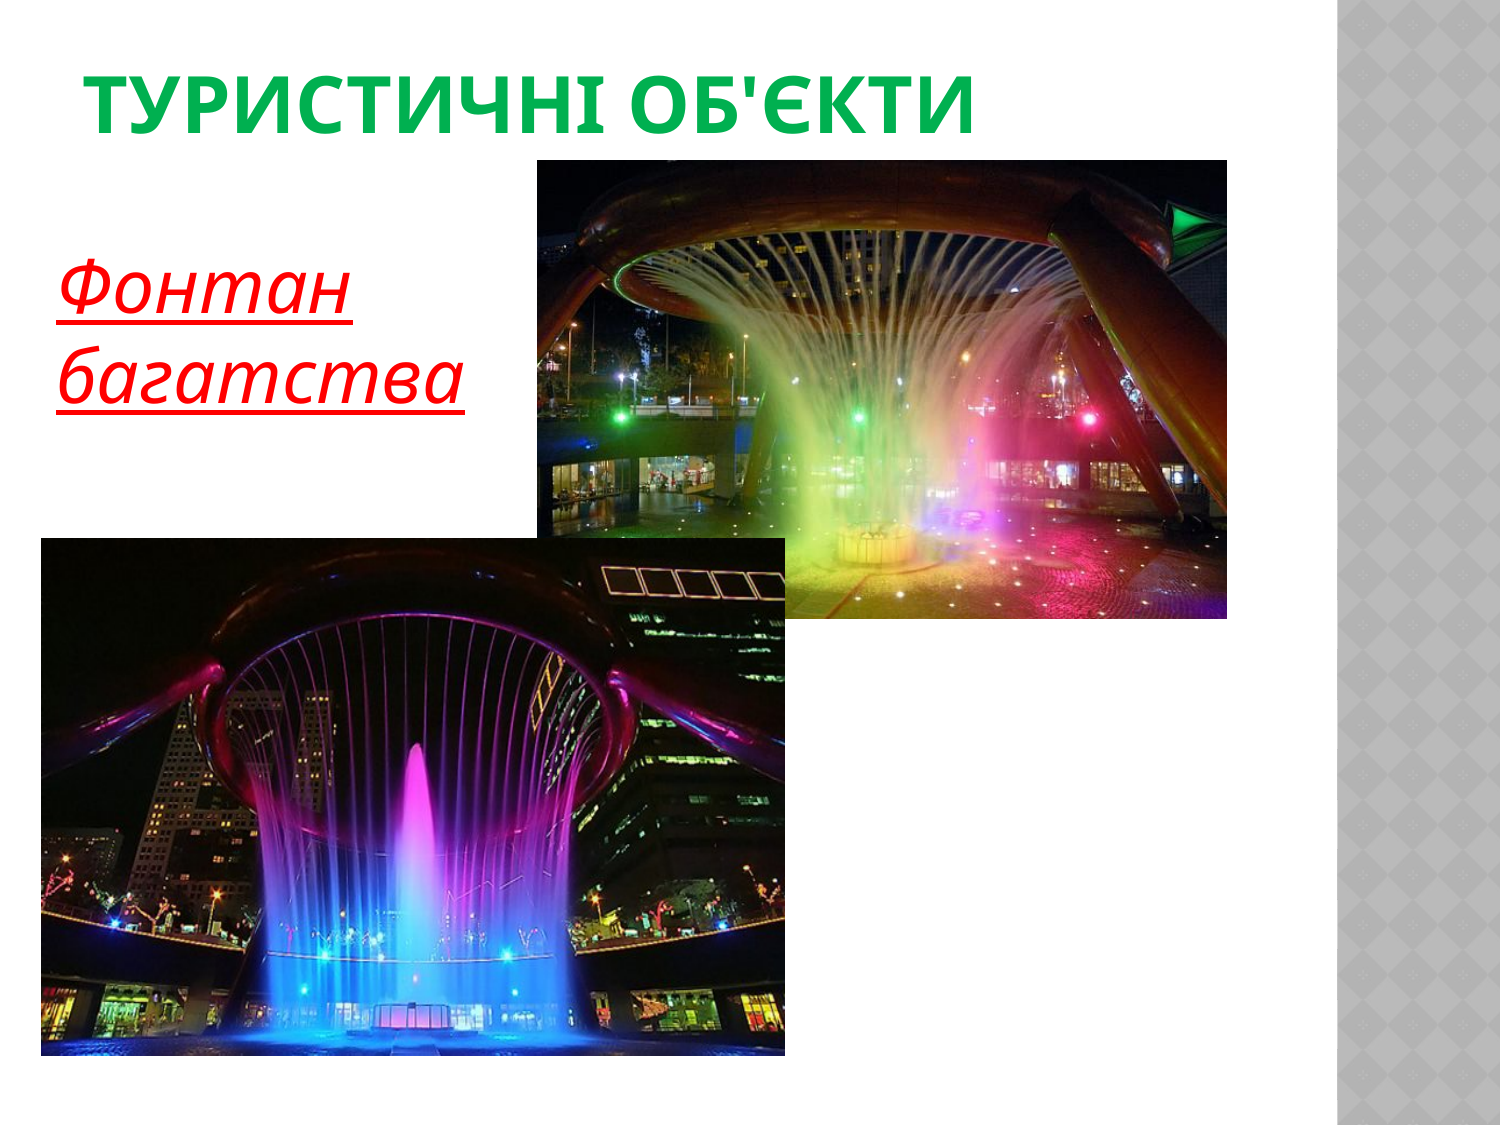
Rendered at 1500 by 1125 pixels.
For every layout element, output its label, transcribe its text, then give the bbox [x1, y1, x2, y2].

picture [41, 160, 1227, 1056]
title Туристичні об'єкти [75, 52, 1263, 149]
text_box Фонтан багатства [41, 231, 526, 427]
